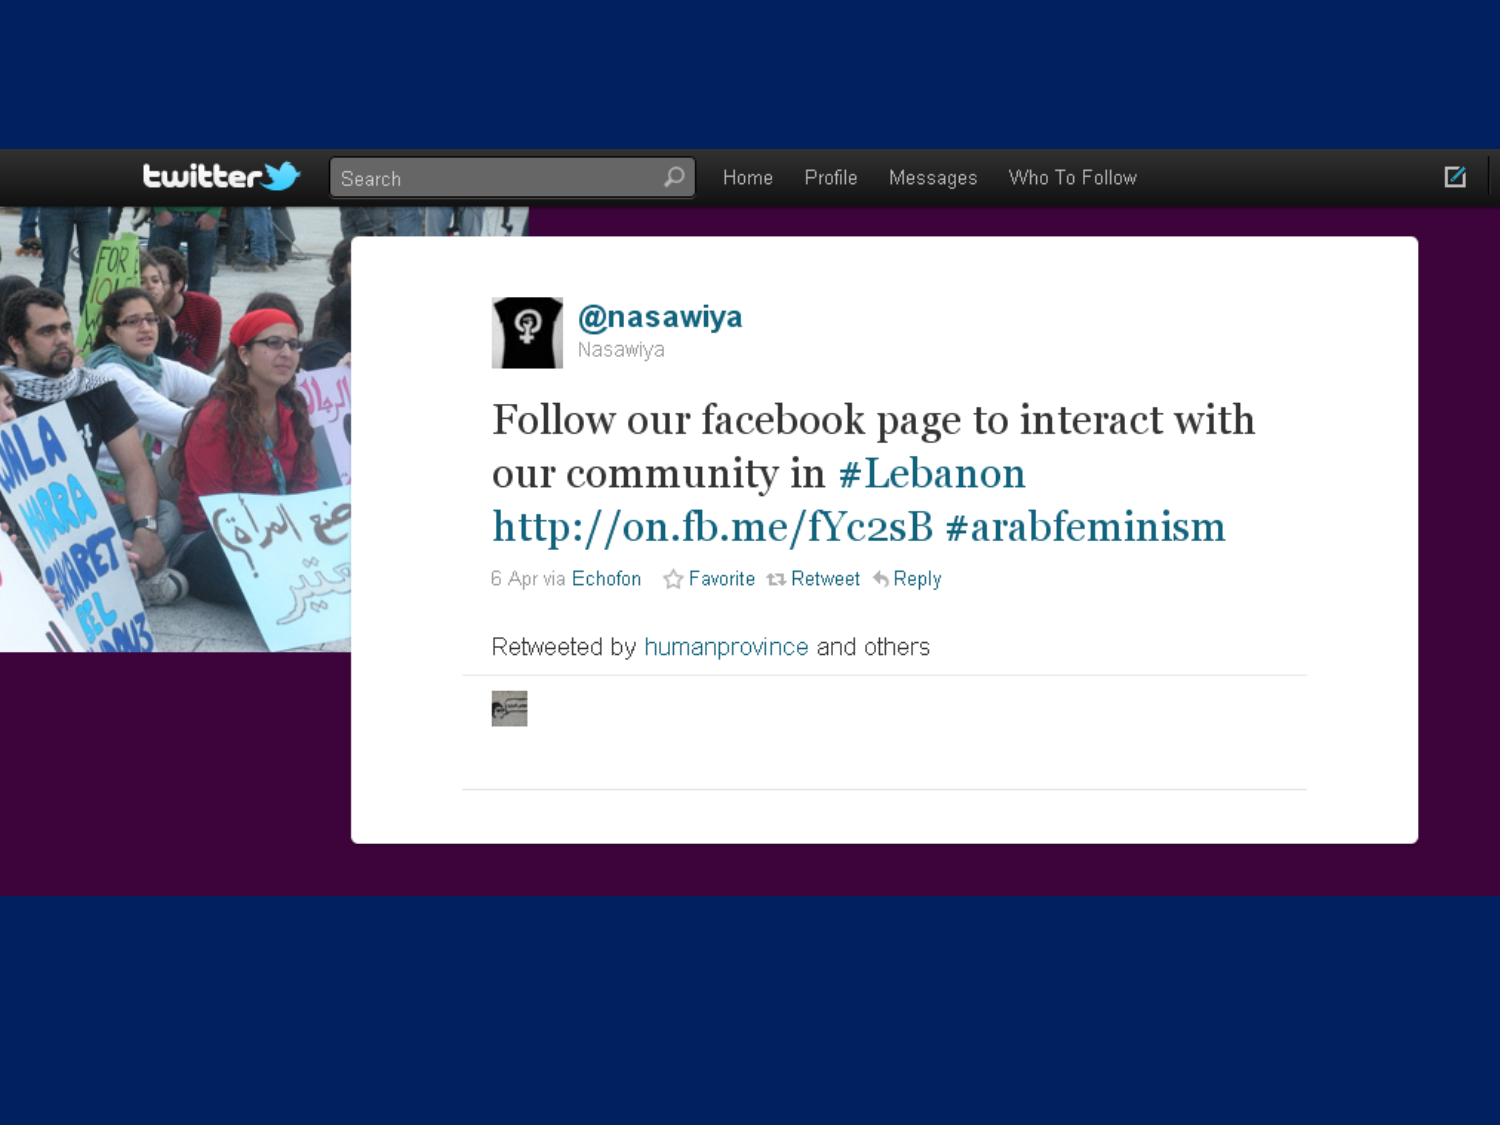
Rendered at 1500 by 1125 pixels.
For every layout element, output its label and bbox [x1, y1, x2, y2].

picture [0, 149, 1500, 896]
